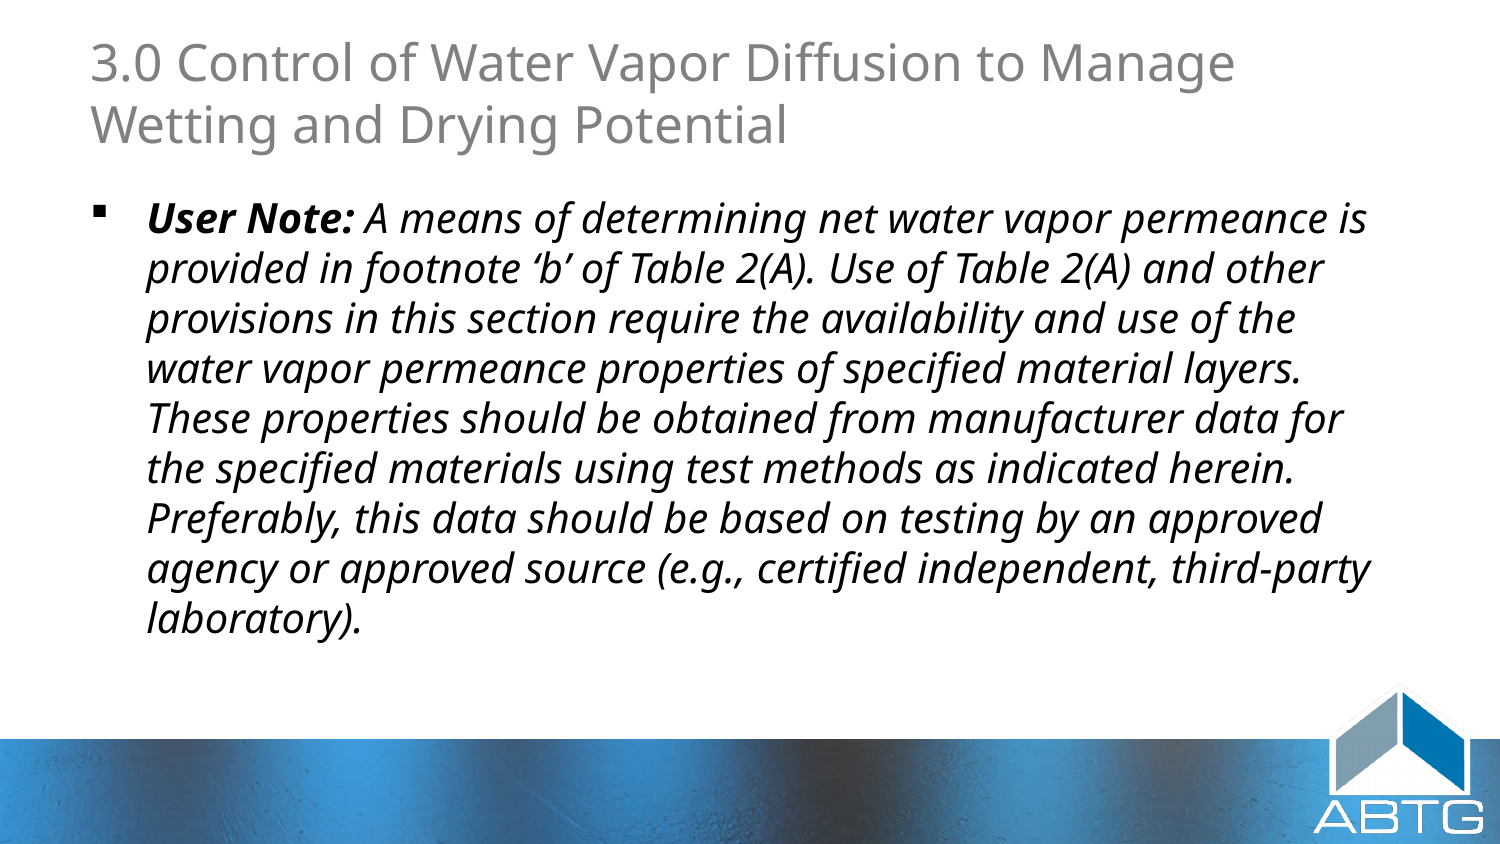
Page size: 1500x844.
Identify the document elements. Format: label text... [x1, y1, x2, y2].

picture [0, 682, 1500, 844]
title 3.0 Control of Water Vapor Diffusion to Manage Wetting and Drying Potential [75, 24, 1425, 160]
list User Note: A means of determining net water vapor permeance is provided in footnote ‘b’ of Table 2(A). Use of Table 2(A) and other provisions in this section require the availability and use of the water vapor permeance properties of specified material layers. These properties should be obtained from manufacturer data for the specified materials using test methods as indicated herein. Preferably, this data should be based on testing by an approved agency or approved source (e.g., certified independent, third-party laboratory). [75, 184, 1425, 672]
